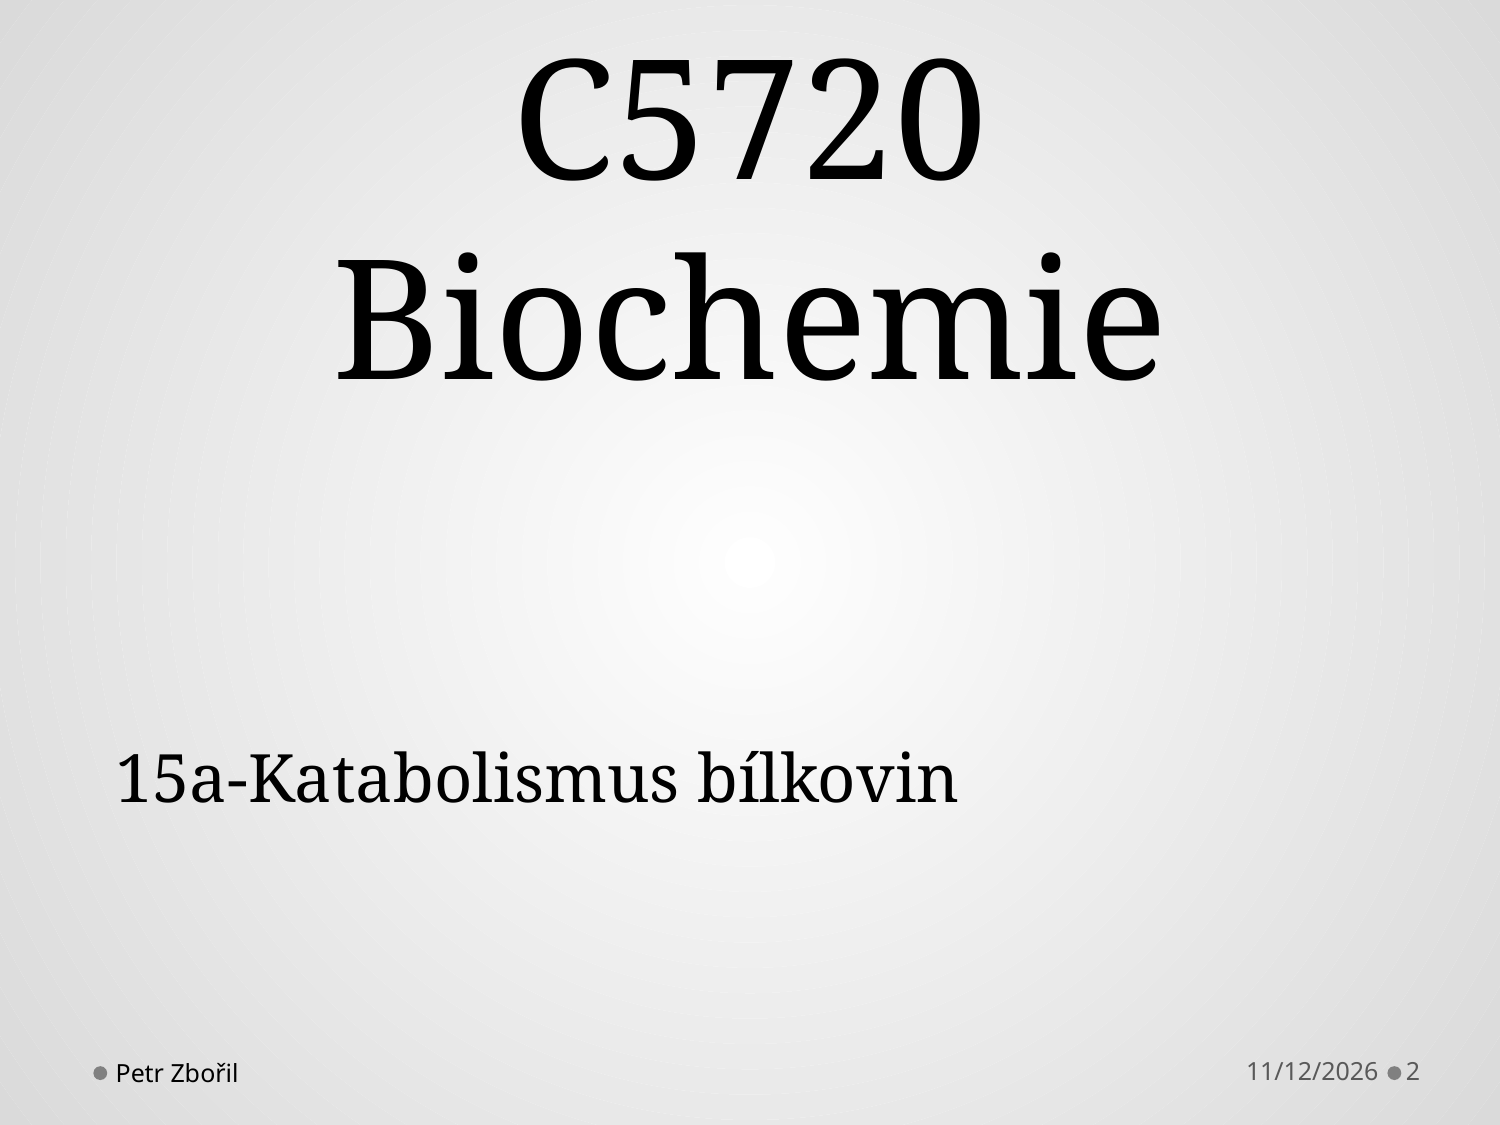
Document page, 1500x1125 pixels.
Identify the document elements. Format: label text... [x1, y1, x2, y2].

title C5720 Biochemie [64, 99, 1436, 421]
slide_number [1043, 1042, 1386, 1103]
subtitle 15a-Katabolismus bílkovin [100, 727, 1388, 941]
slide_number 2 [1401, 1042, 1494, 1103]
footer Petr Zbořil [108, 1042, 576, 1103]
